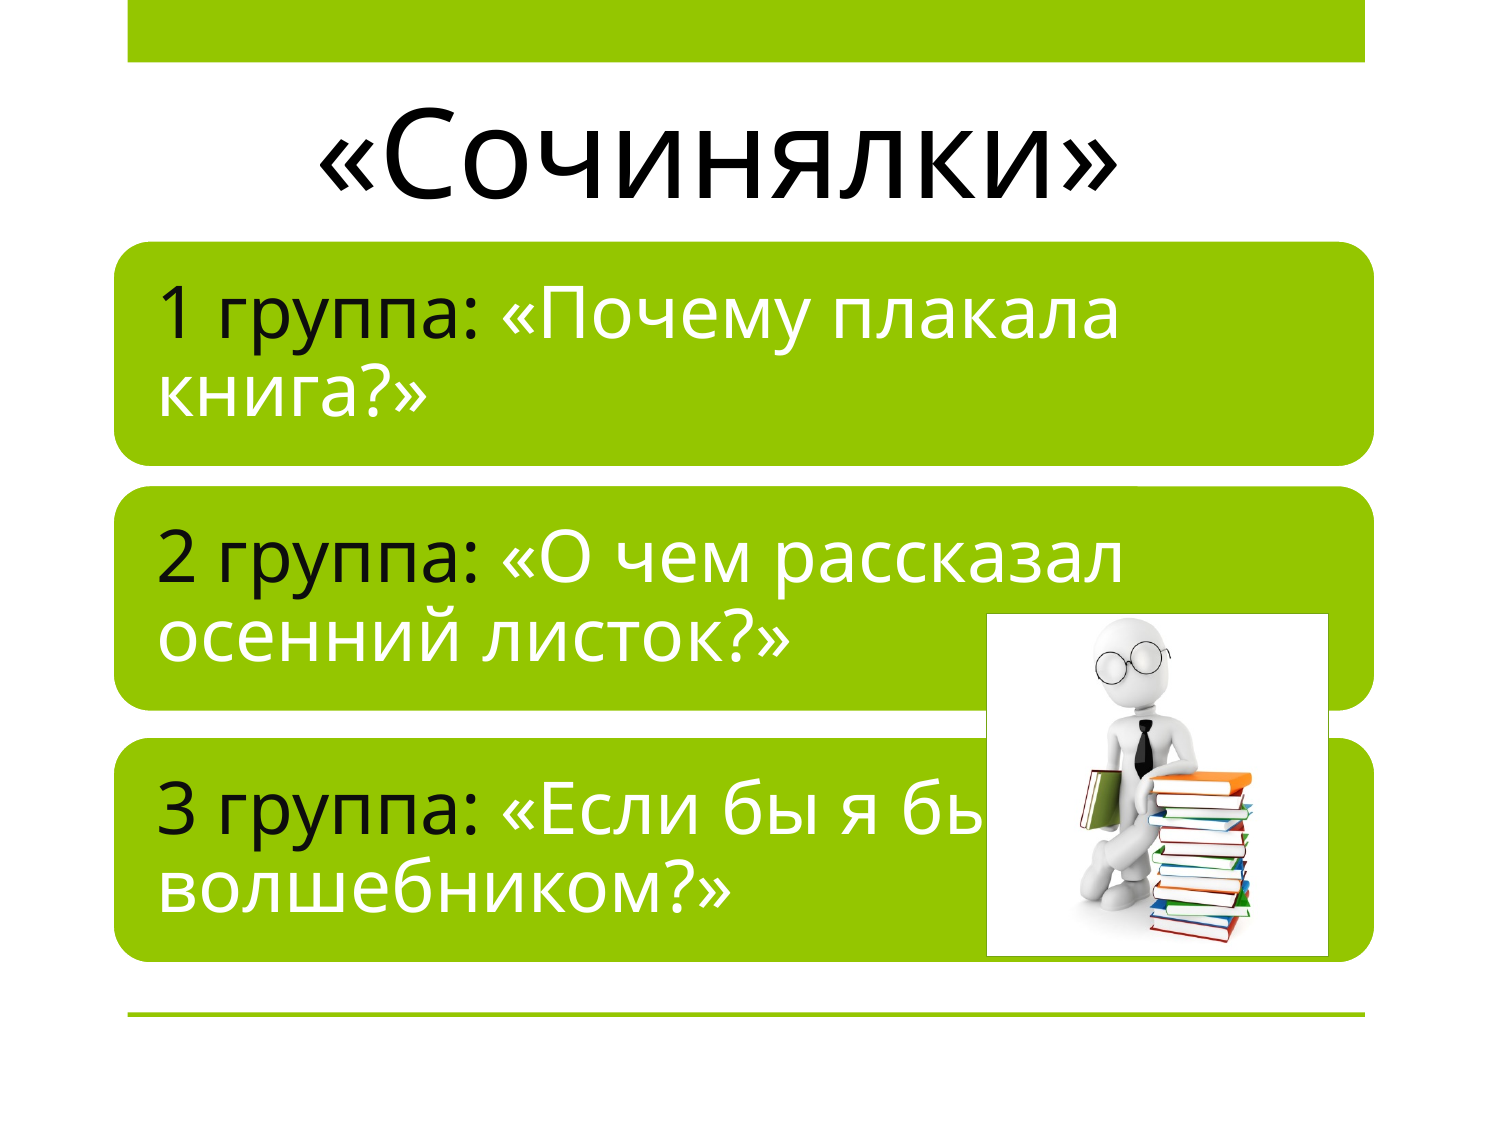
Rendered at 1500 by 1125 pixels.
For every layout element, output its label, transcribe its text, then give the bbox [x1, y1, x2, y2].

picture [985, 612, 1330, 957]
text_box «Сочинялки» [300, 66, 1138, 232]
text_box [111, 232, 1377, 965]
